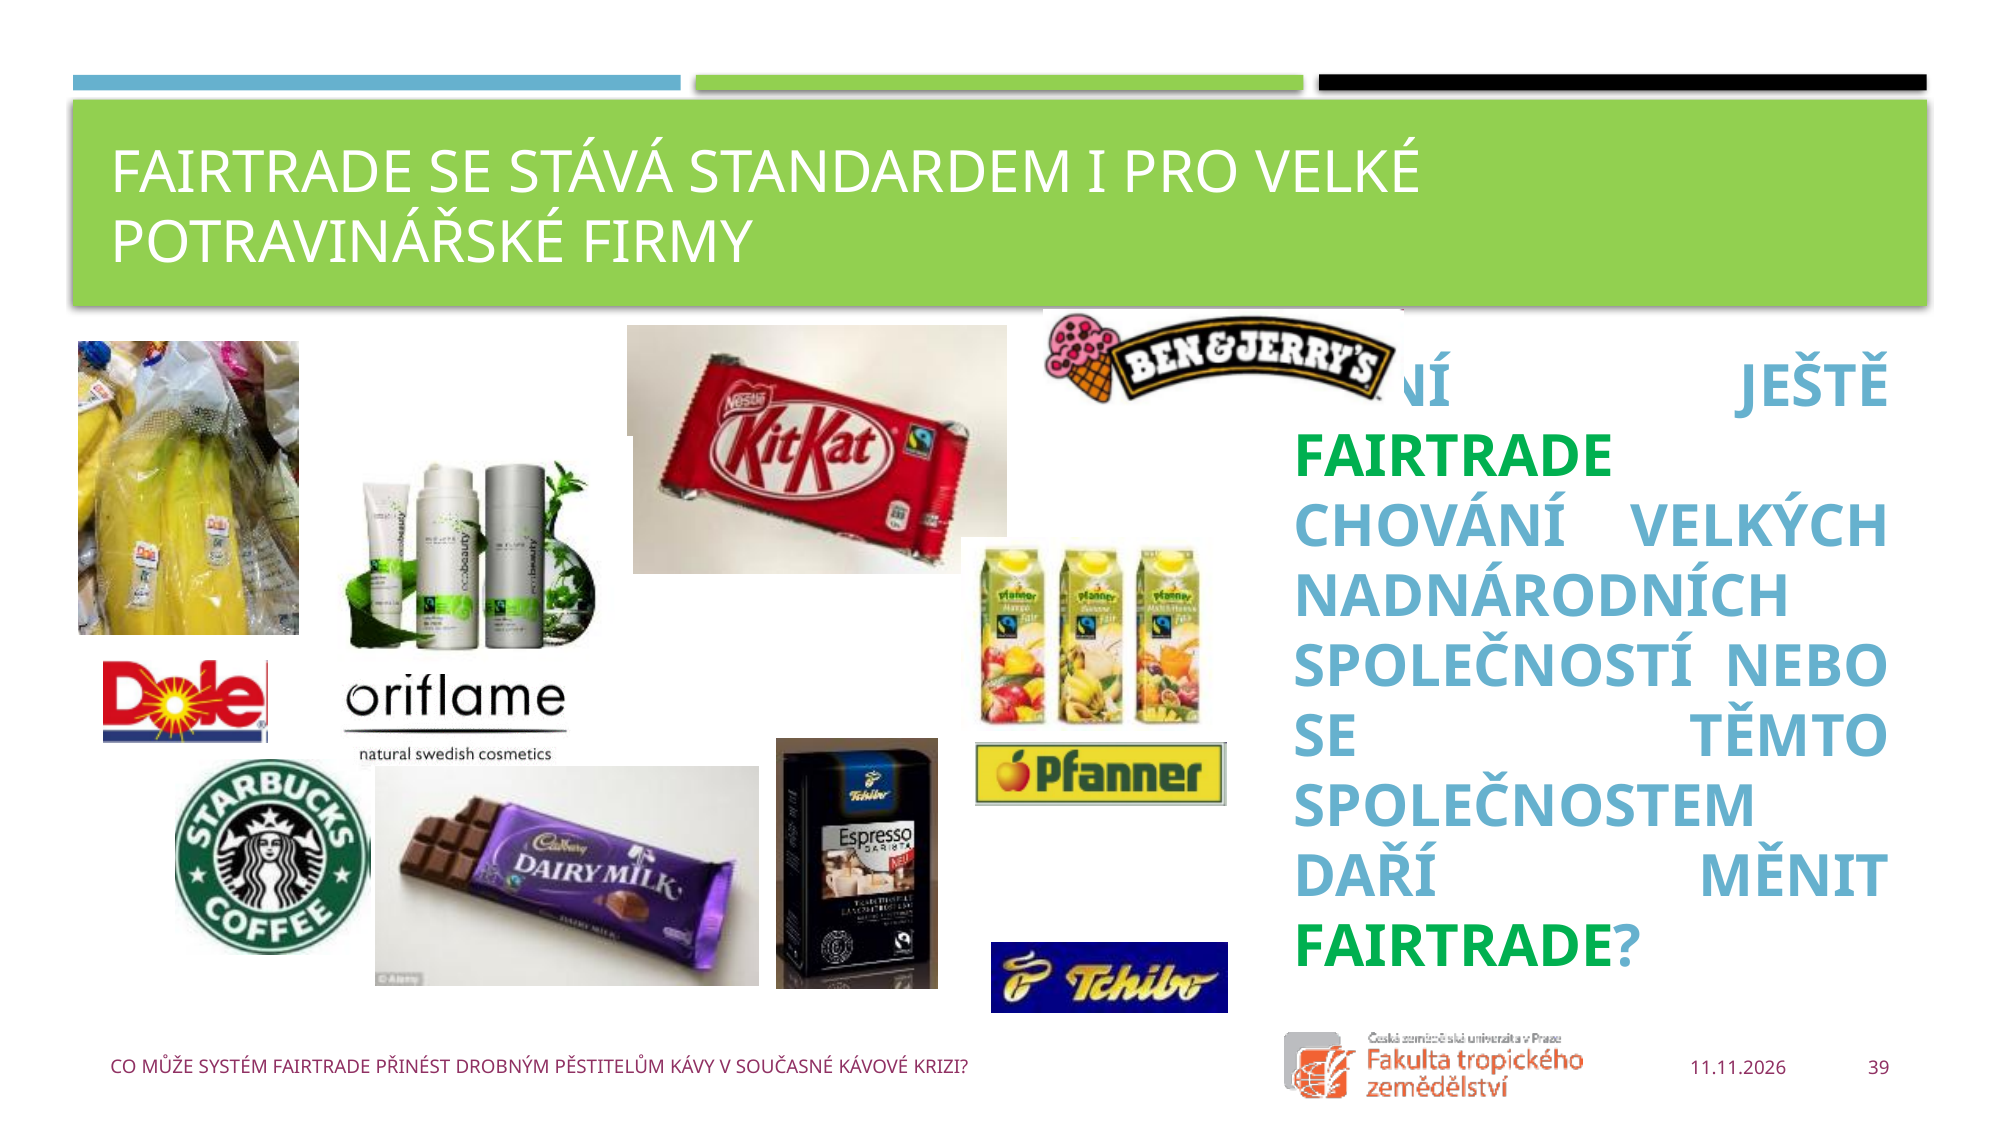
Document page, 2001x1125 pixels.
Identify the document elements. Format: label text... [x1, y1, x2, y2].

picture [1284, 1032, 1583, 1103]
picture [77, 340, 299, 635]
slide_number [1620, 1038, 1732, 1099]
picture [174, 325, 1220, 986]
picture [776, 737, 938, 989]
picture [102, 659, 269, 743]
picture [1043, 308, 1404, 410]
list Mění ještě fairtrade chování velkých nadnárodních společností nebo se těmto společnostem daří měnit fairtrade? [1278, 365, 1905, 962]
picture [975, 742, 1227, 806]
footer Co může systém Fairtrade přinést drobným pěstitelům kávy v současné kávové krizi? [95, 1037, 1090, 1098]
title Fairtrade se stává standardem i pro velké potravinářské firmy [95, 119, 1905, 282]
slide_number 39 [1732, 1038, 1905, 1099]
picture [990, 942, 1229, 1013]
